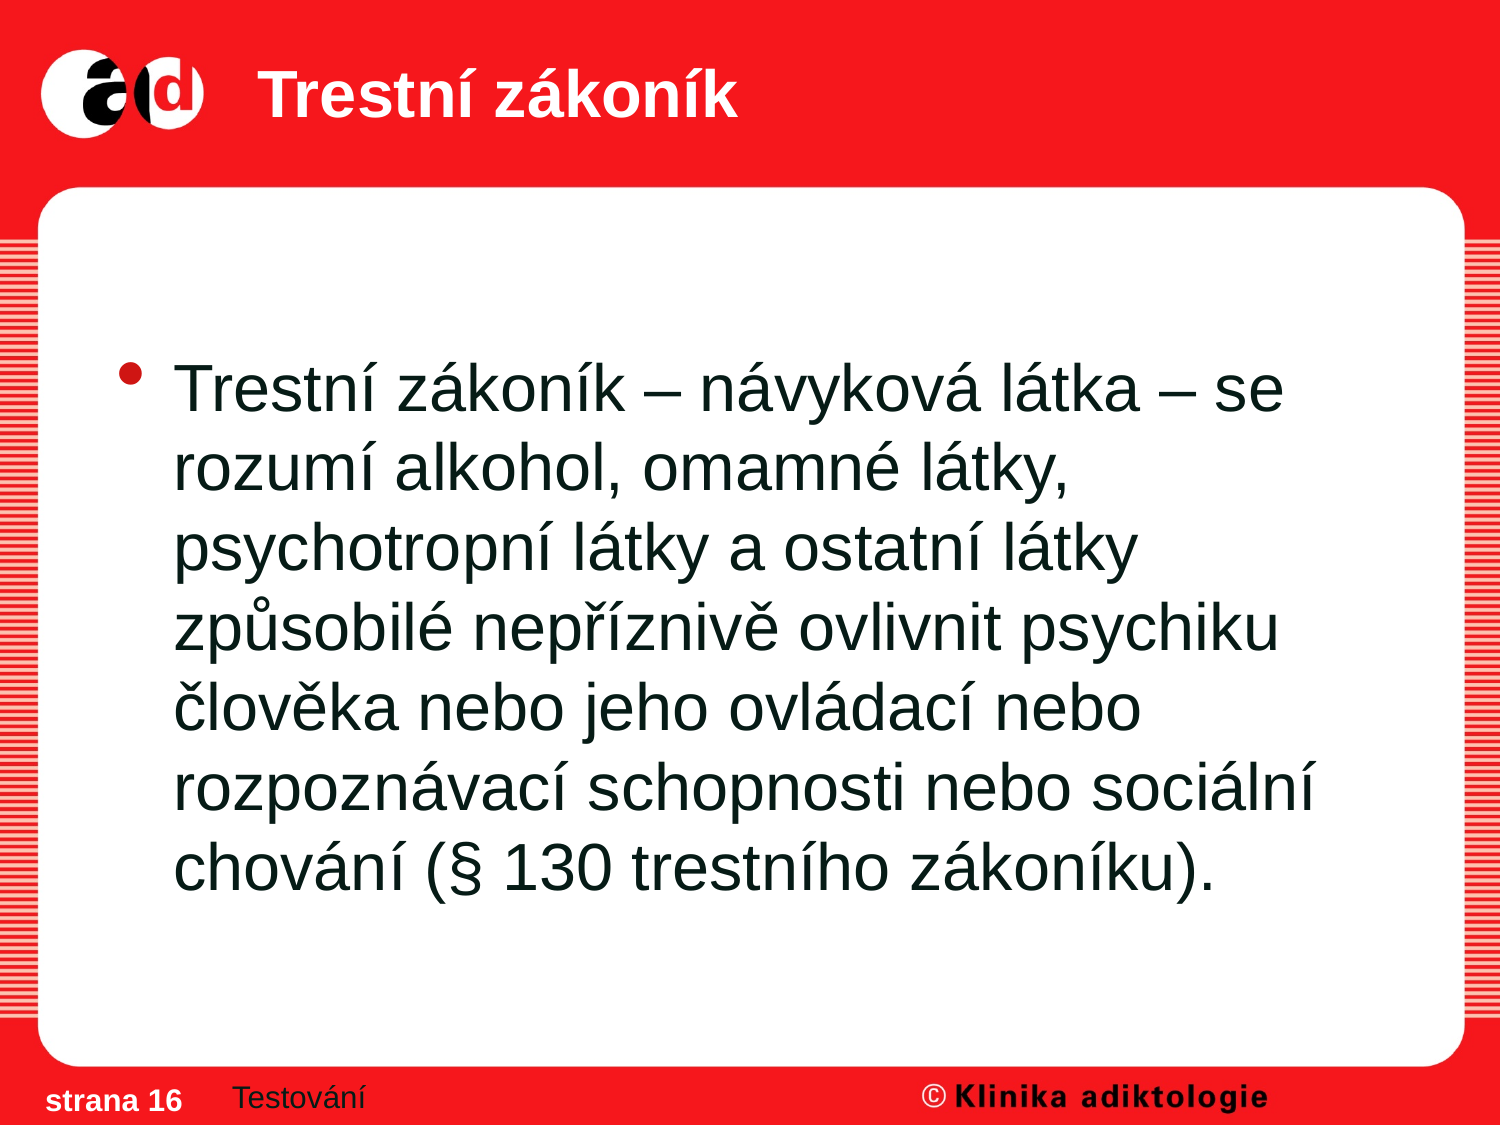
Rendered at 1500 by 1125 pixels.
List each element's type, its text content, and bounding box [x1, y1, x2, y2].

picture [0, 0, 1500, 1125]
title Trestní zákoník [241, 48, 1448, 132]
list Trestní zákoník – návyková látka – se rozumí alkohol, omamné látky, psychotropní látky a ostatní látky způsobilé nepříznivě ovlivnit psychiku člověka nebo jeho ovládací nebo rozpoznávací schopnosti nebo sociální chování (§ 130 trestního zákoníku). [101, 243, 1426, 1010]
slide_number strana 16 [29, 1072, 213, 1118]
footer Testování [216, 1070, 867, 1118]
